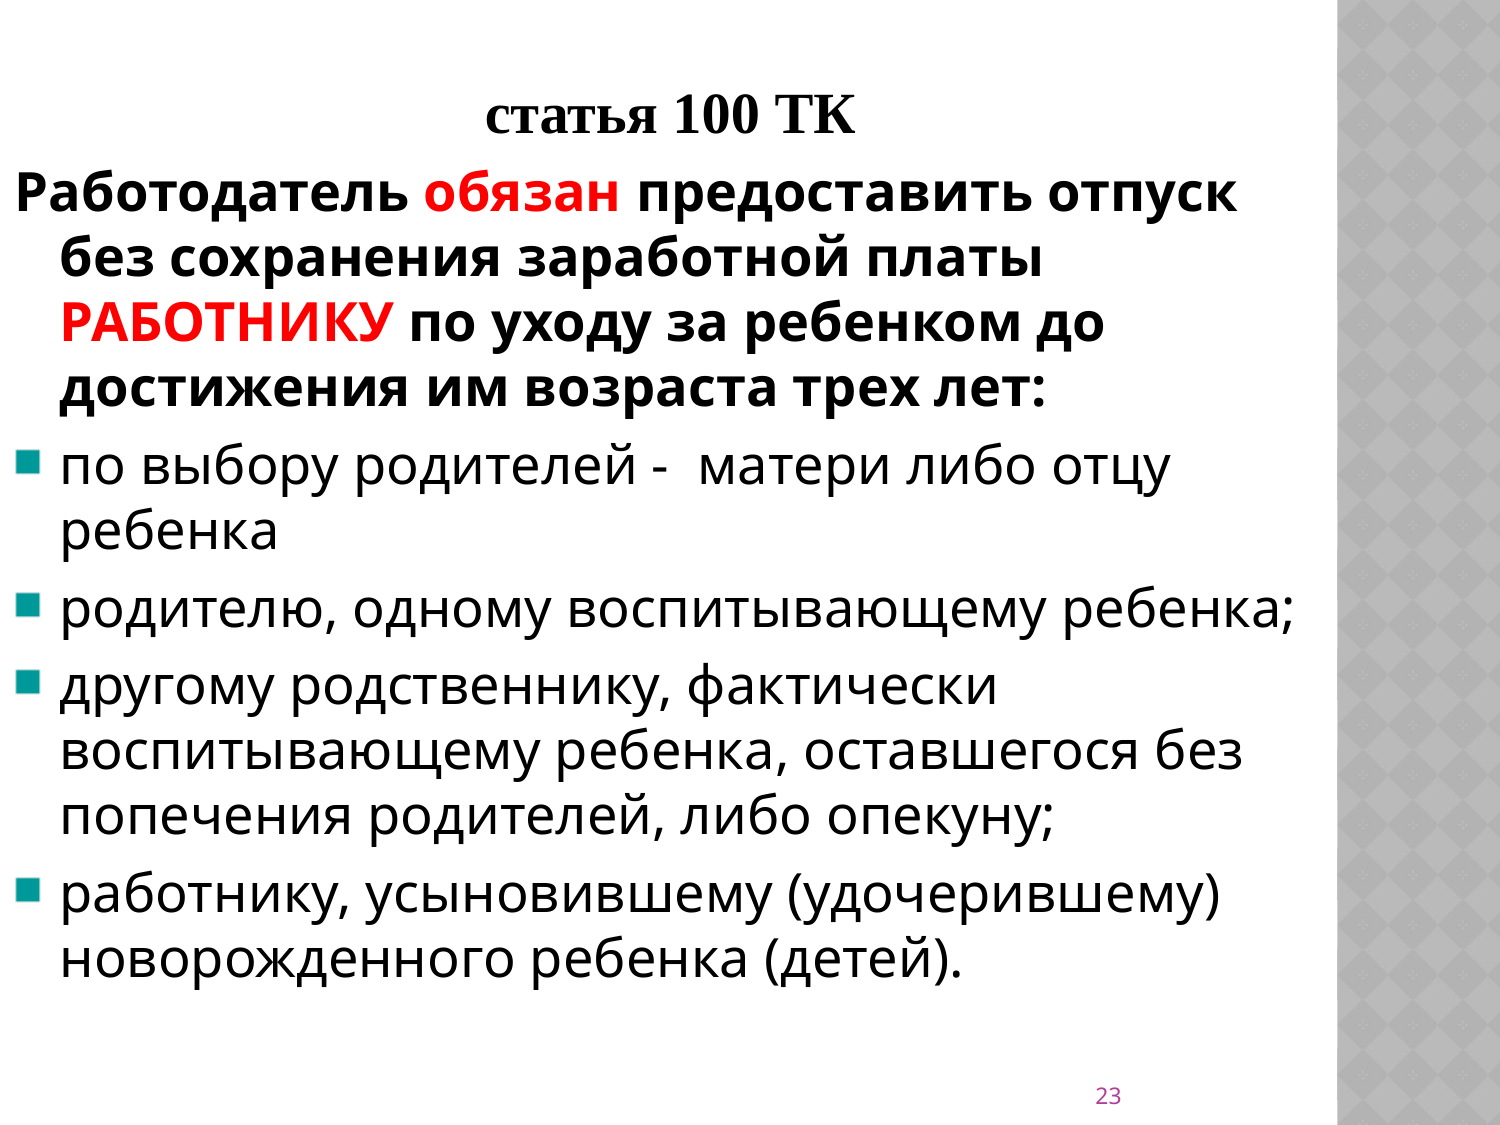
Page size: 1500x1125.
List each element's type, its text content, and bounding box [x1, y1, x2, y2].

picture [14, 668, 43, 697]
slide_number 23 [1025, 1075, 1122, 1113]
picture [14, 591, 43, 620]
list статья 100 ТК Работодатель обязан предоставить отпуск без сохранения заработной платы РАБОТНИКУ по уходу за ребенком до достижения им возраста трех лет: по выбору родителей - матери либо отцу ребенка родителю, одному воспитывающему ребенка; другому родственнику, фактически воспитывающему ребенка, оставшегося без попечения родителей, либо опекуну; работнику, усыновившему (удочерившему) новорожденного ребенка (детей). [0, 0, 1341, 1071]
picture [14, 448, 43, 477]
picture [14, 876, 43, 905]
